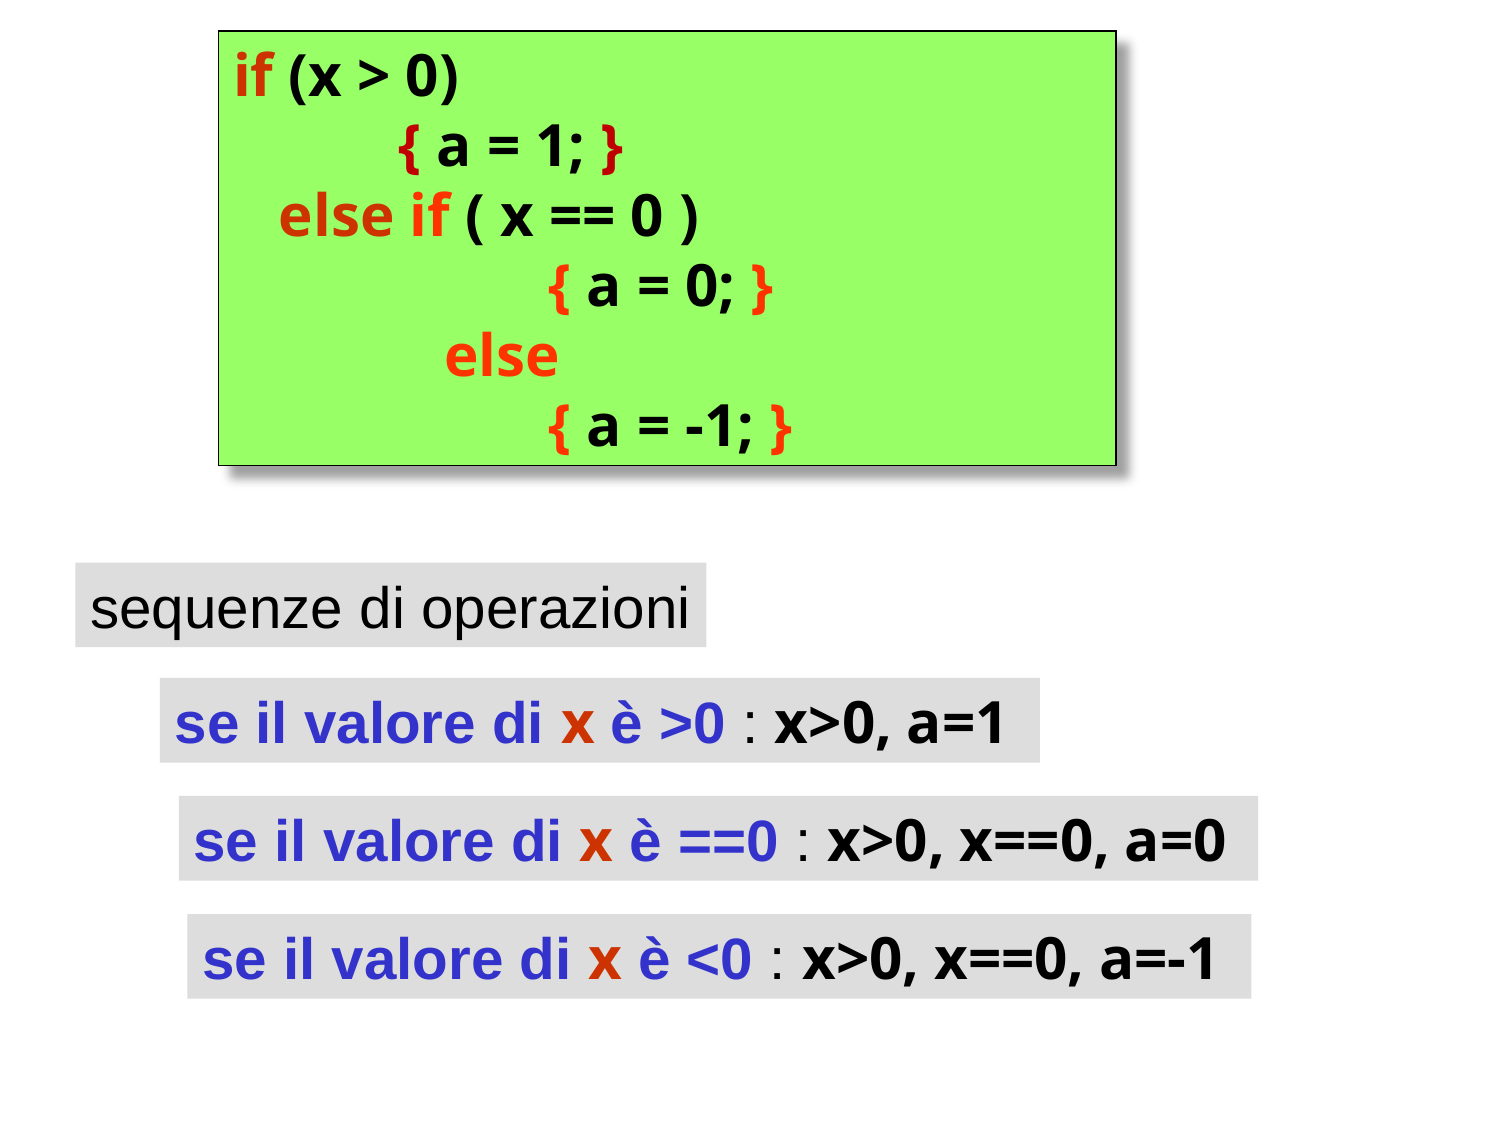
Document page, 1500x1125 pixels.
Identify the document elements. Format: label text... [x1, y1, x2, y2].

text_box se il valore di x è >0 : x>0, a=1 [159, 677, 1040, 763]
text_box se il valore di x è ==0 : x>0, x==0, a=0 [178, 795, 1259, 881]
text_box sequenze di operazioni [75, 562, 707, 648]
text_box if (x > 0) { a = 1; } else if ( x == 0 ) { a = 0; } else { a = -1; } [218, 30, 1117, 466]
text_box se il valore di x è <0 : x>0, x==0, a=-1 [187, 914, 1252, 999]
